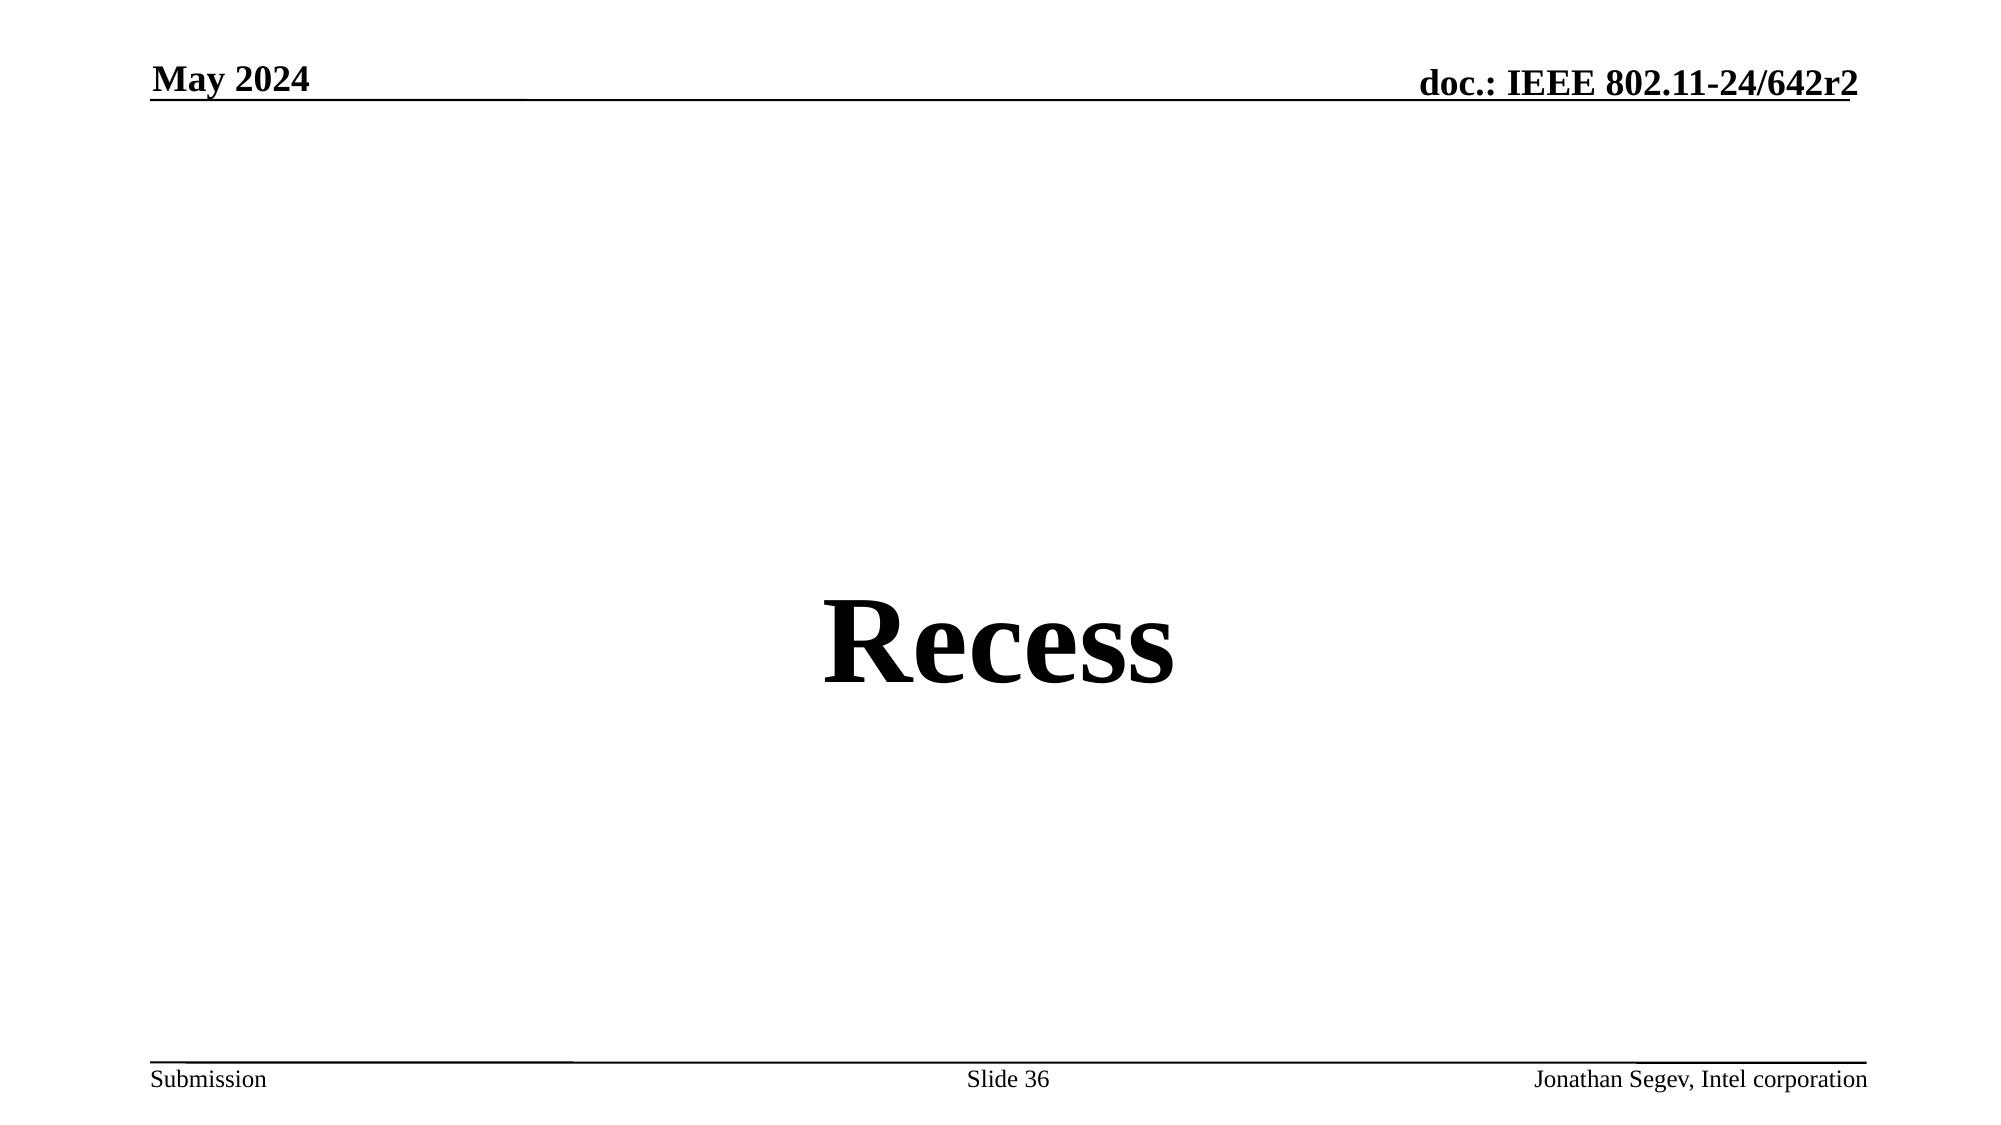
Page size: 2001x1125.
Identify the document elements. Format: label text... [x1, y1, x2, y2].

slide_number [152, 54, 563, 100]
slide_number Slide 36 [950, 1061, 1067, 1123]
footer Jonathan Segev, Intel corporation [1171, 1061, 1869, 1093]
list Recess [149, 324, 1850, 1000]
